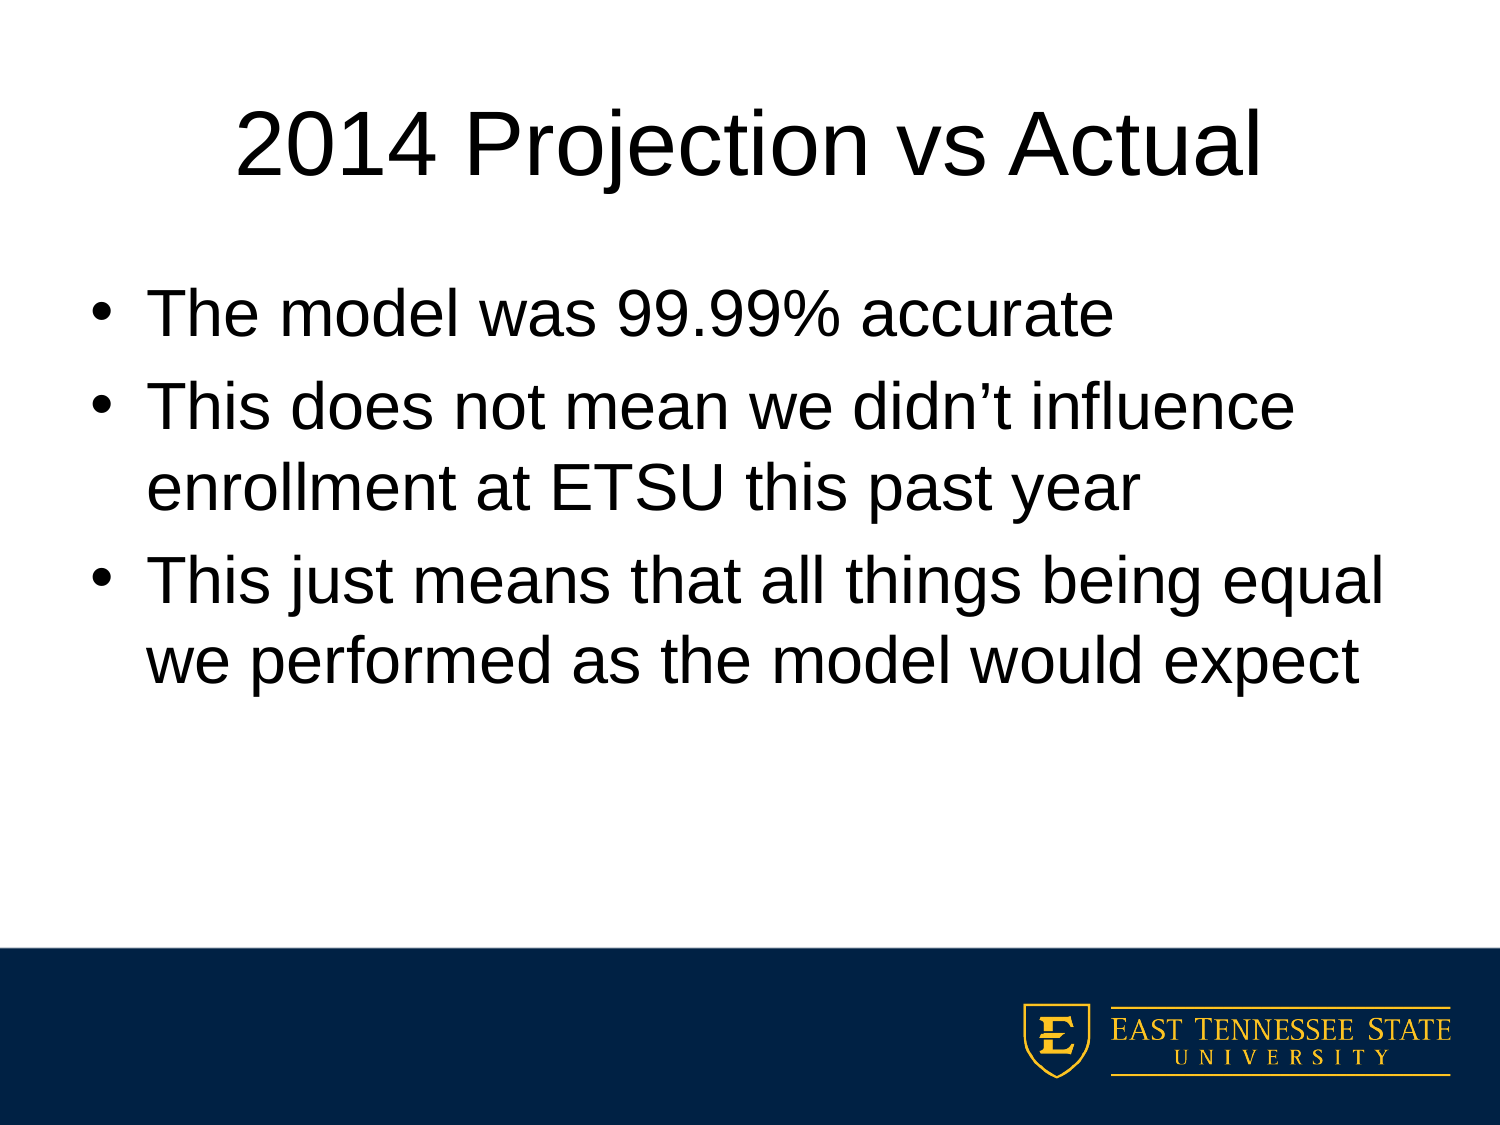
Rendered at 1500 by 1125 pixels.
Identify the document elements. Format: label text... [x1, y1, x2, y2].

picture [0, 0, 1500, 1125]
title 2014 Projection vs Actual [75, 45, 1425, 233]
list The model was 99.99% accurate This does not mean we didn’t influence enrollment at ETSU this past year This just means that all things being equal we performed as the model would expect [75, 262, 1425, 943]
